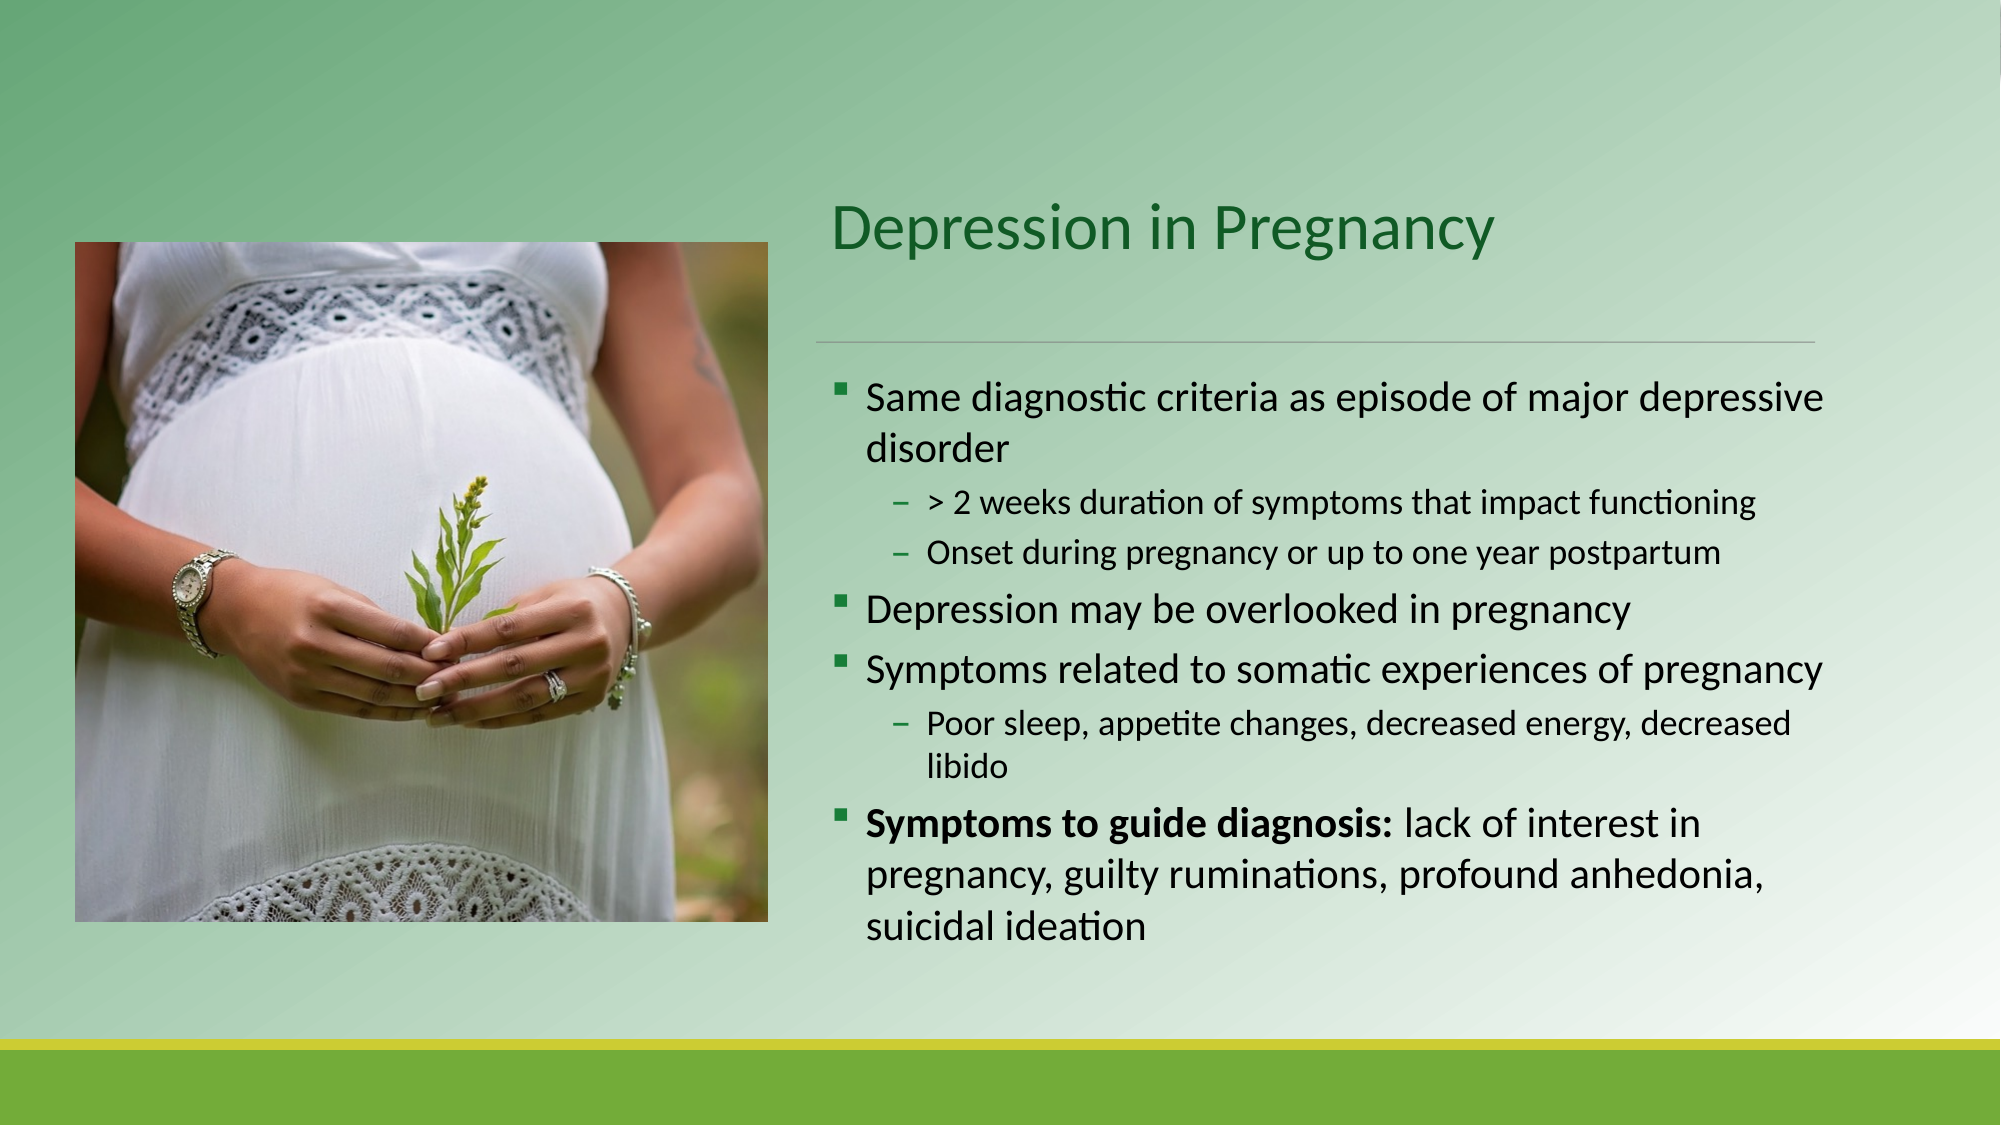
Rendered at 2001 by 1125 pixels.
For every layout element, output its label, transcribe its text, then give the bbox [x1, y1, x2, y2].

text_box [0, 1052, 2000, 1125]
title Depression in Pregnancy [816, 104, 1895, 343]
text_box [0, 1037, 2000, 1052]
picture [74, 242, 768, 922]
list Same diagnostic criteria as episode of major depressive disorder > 2 weeks duration of symptoms that impact functioning Onset during pregnancy or up to one year postpartum Depression may be overlooked in pregnancy Symptoms related to somatic experiences of pregnancy Poor sleep, appetite changes, decreased energy, decreased libido Symptoms to guide diagnosis: lack of interest in pregnancy, guilty ruminations, profound anhedonia, suicidal ideation [816, 360, 1895, 963]
text_box [0, 0, 2000, 1037]
